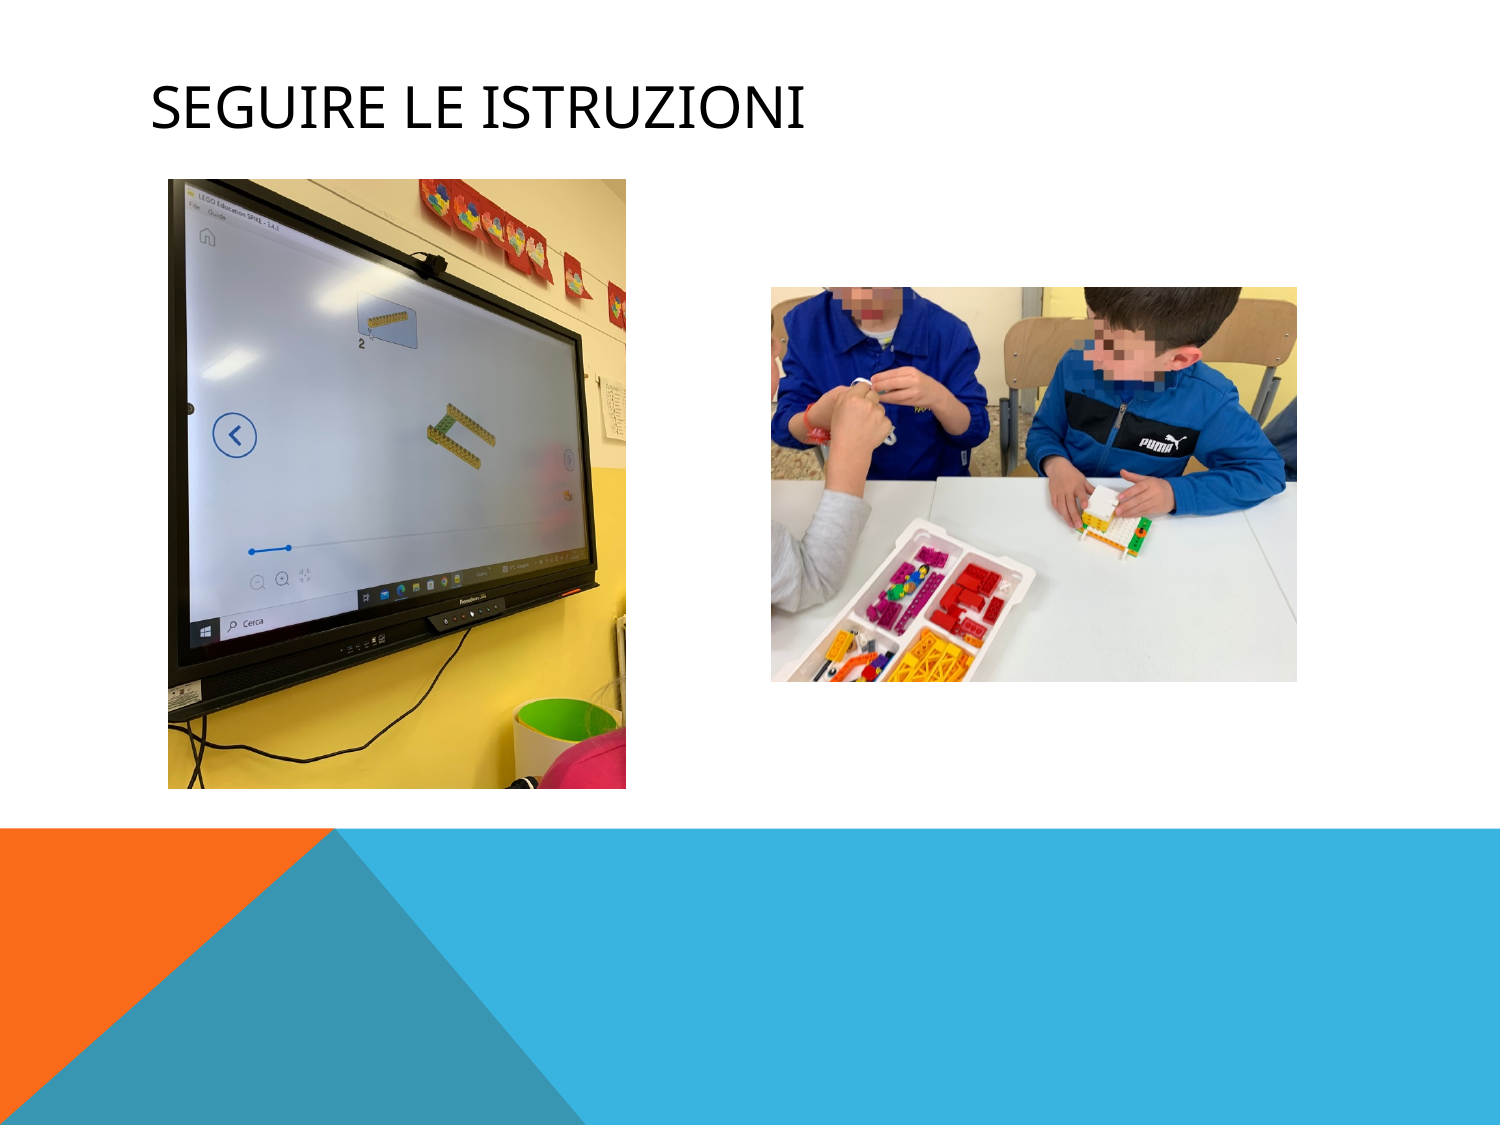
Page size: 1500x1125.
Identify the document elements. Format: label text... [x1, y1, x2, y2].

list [770, 287, 1297, 682]
title Seguire le istruzioni [135, 60, 1369, 150]
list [168, 179, 626, 790]
